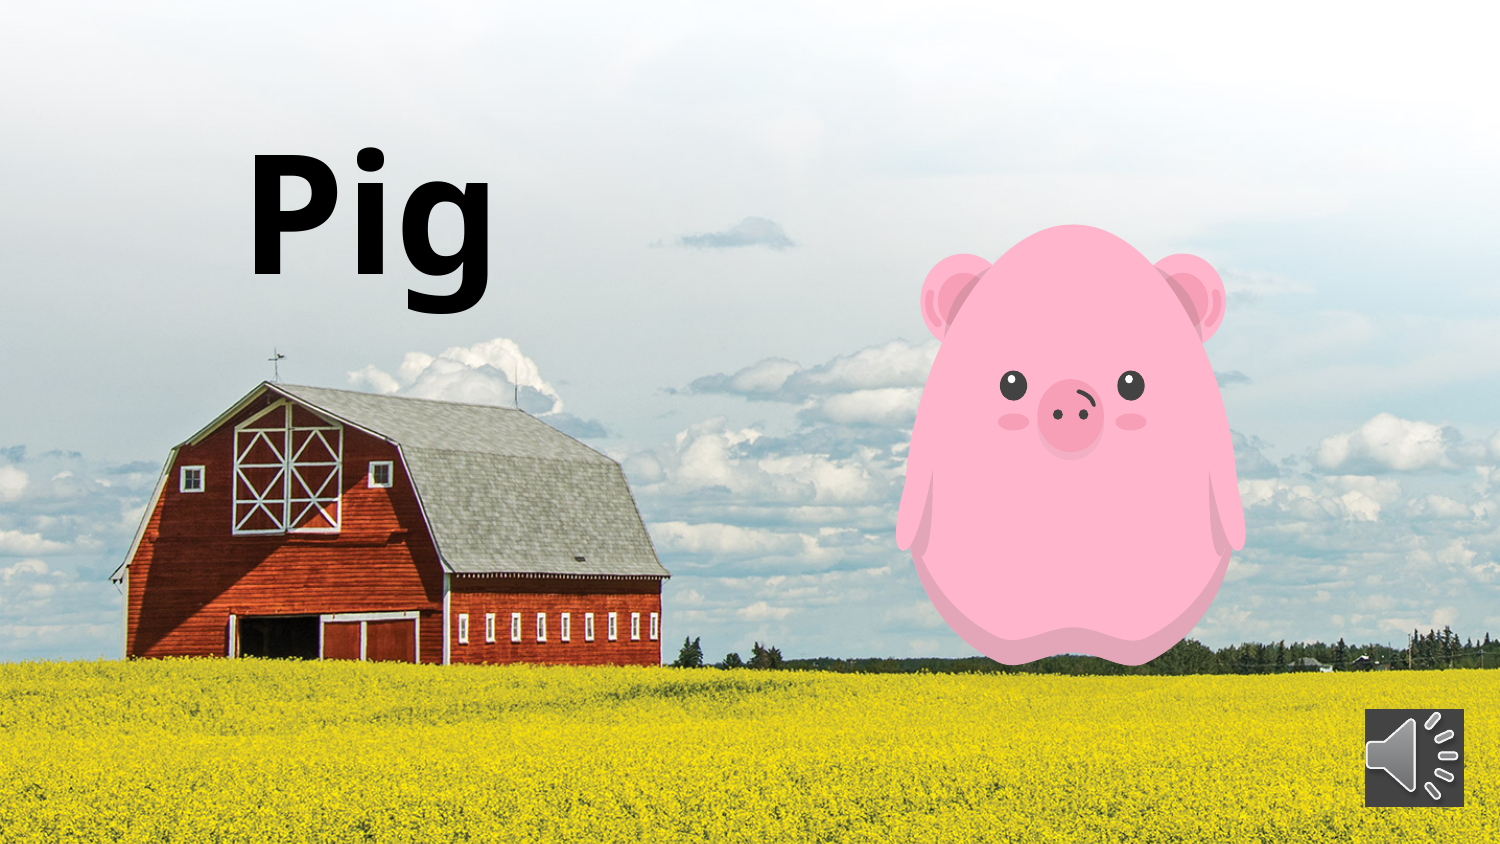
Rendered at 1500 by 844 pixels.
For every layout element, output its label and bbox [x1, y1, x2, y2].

text_box [885, 224, 1257, 697]
picture [0, 0, 1500, 844]
